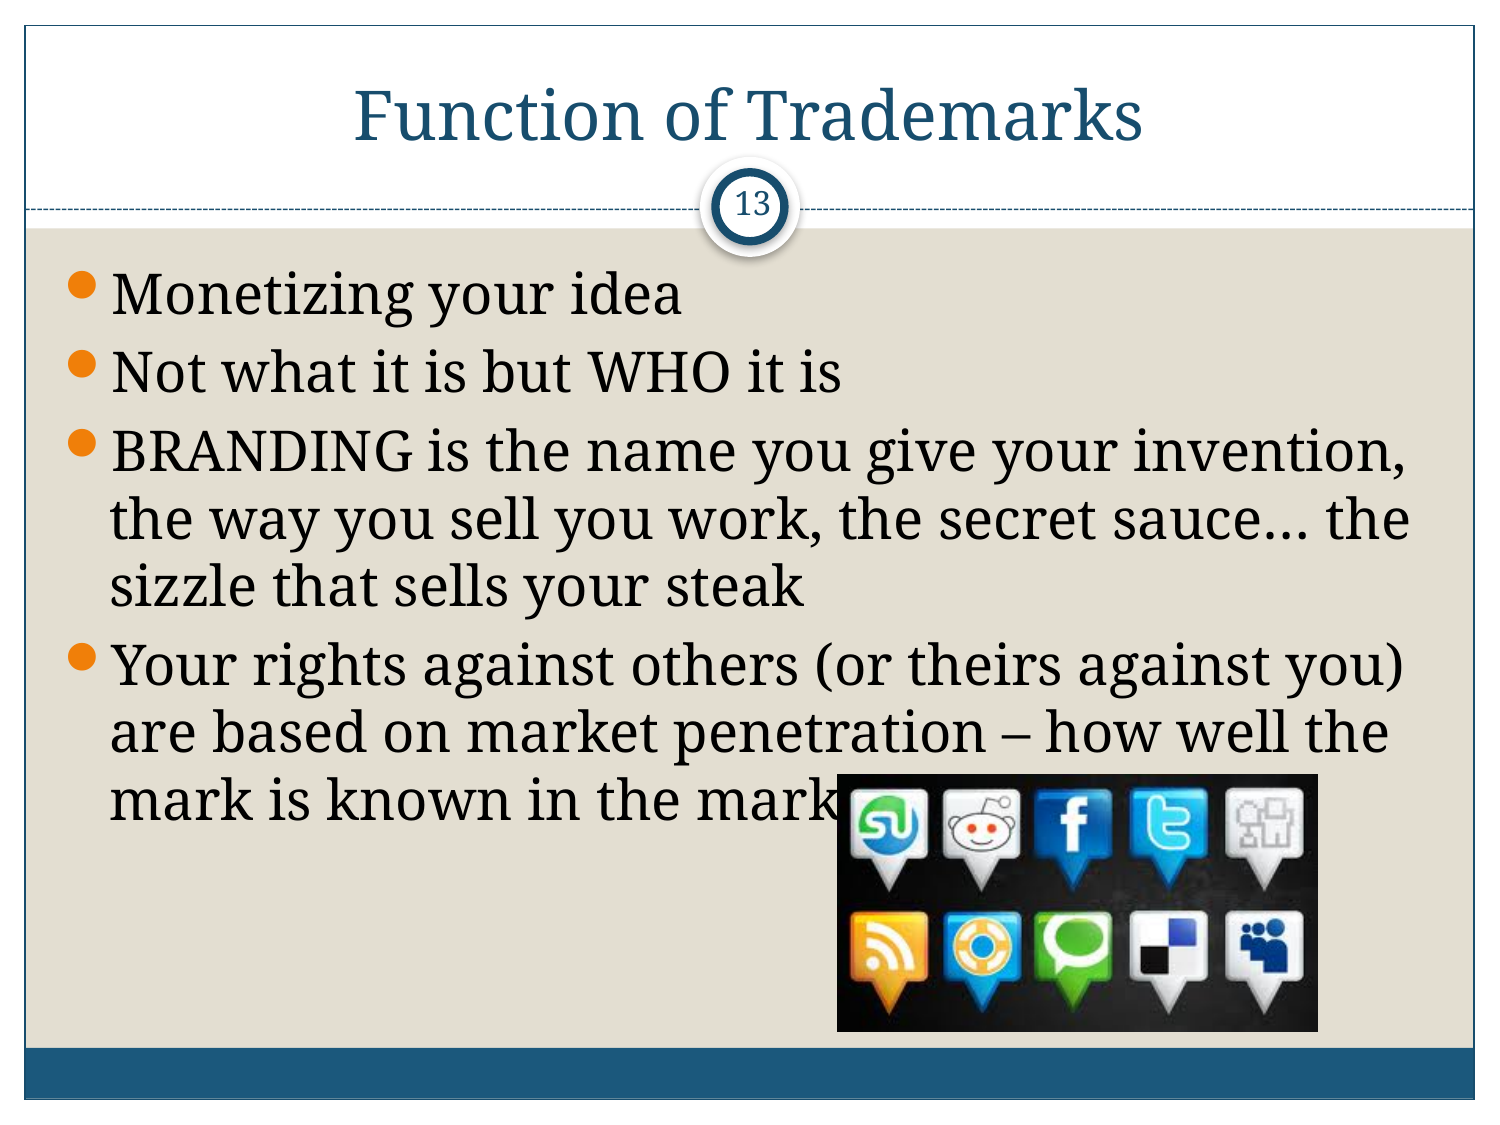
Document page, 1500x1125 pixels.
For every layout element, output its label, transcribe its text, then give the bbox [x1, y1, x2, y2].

slide_number 12 [715, 168, 791, 241]
title Function of Trademarks [49, 37, 1450, 162]
list Monetizing your idea Not what it is but WHO it is BRANDING is the name you give your invention, the way you sell you work, the secret sauce… the sizzle that sells your steak Your rights against others (or theirs against you) are based on market penetration – how well the mark is known in the marketplace [49, 250, 1445, 1001]
picture [837, 774, 1318, 1032]
